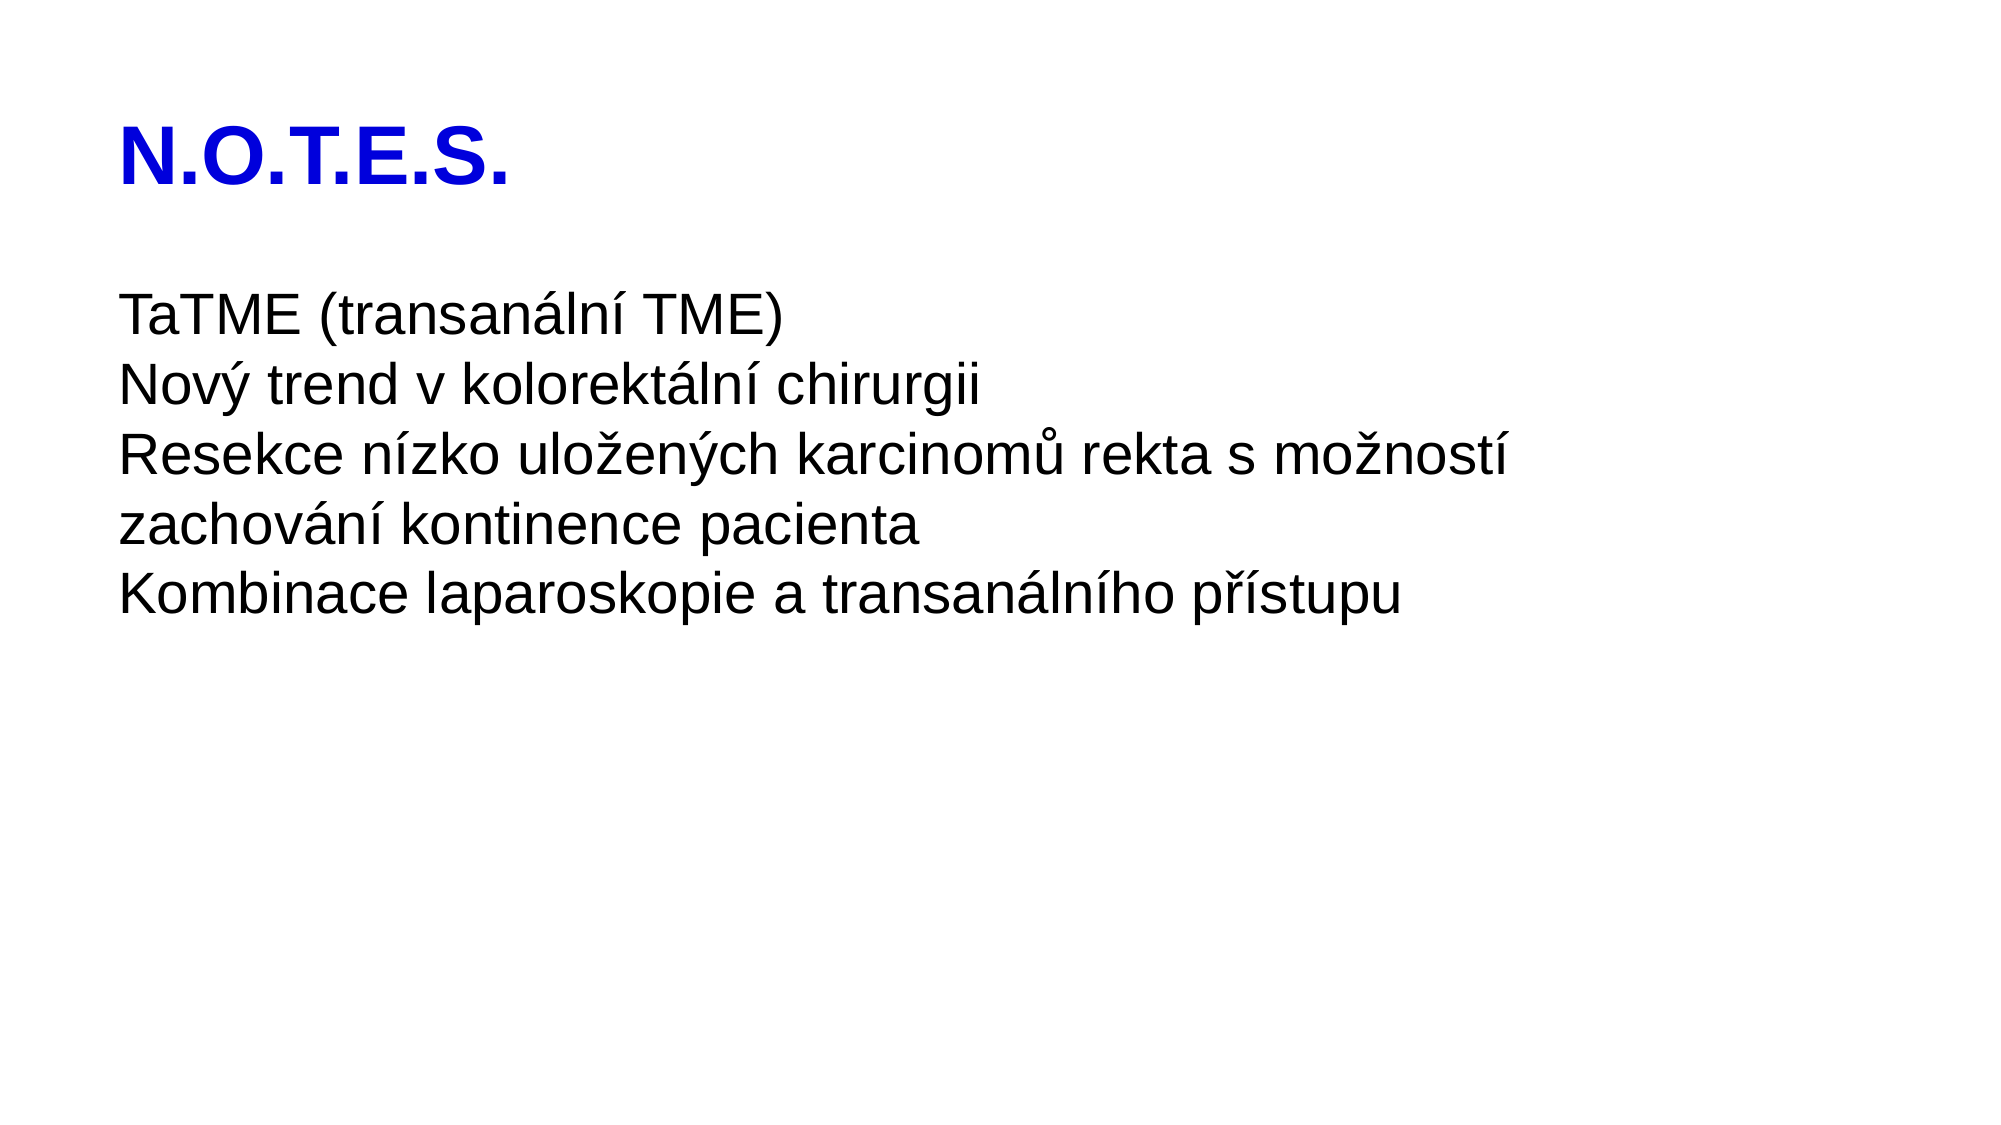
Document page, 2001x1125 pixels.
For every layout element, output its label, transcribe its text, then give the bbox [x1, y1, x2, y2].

list TaTME (transanální TME) Nový trend v kolorektální chirurgii Resekce nízko uložených karcinomů rekta s možností zachování kontinence pacienta Kombinace laparoskopie a transanálního přístupu [118, 275, 1566, 837]
title N.O.T.E.S. [118, 118, 1883, 193]
